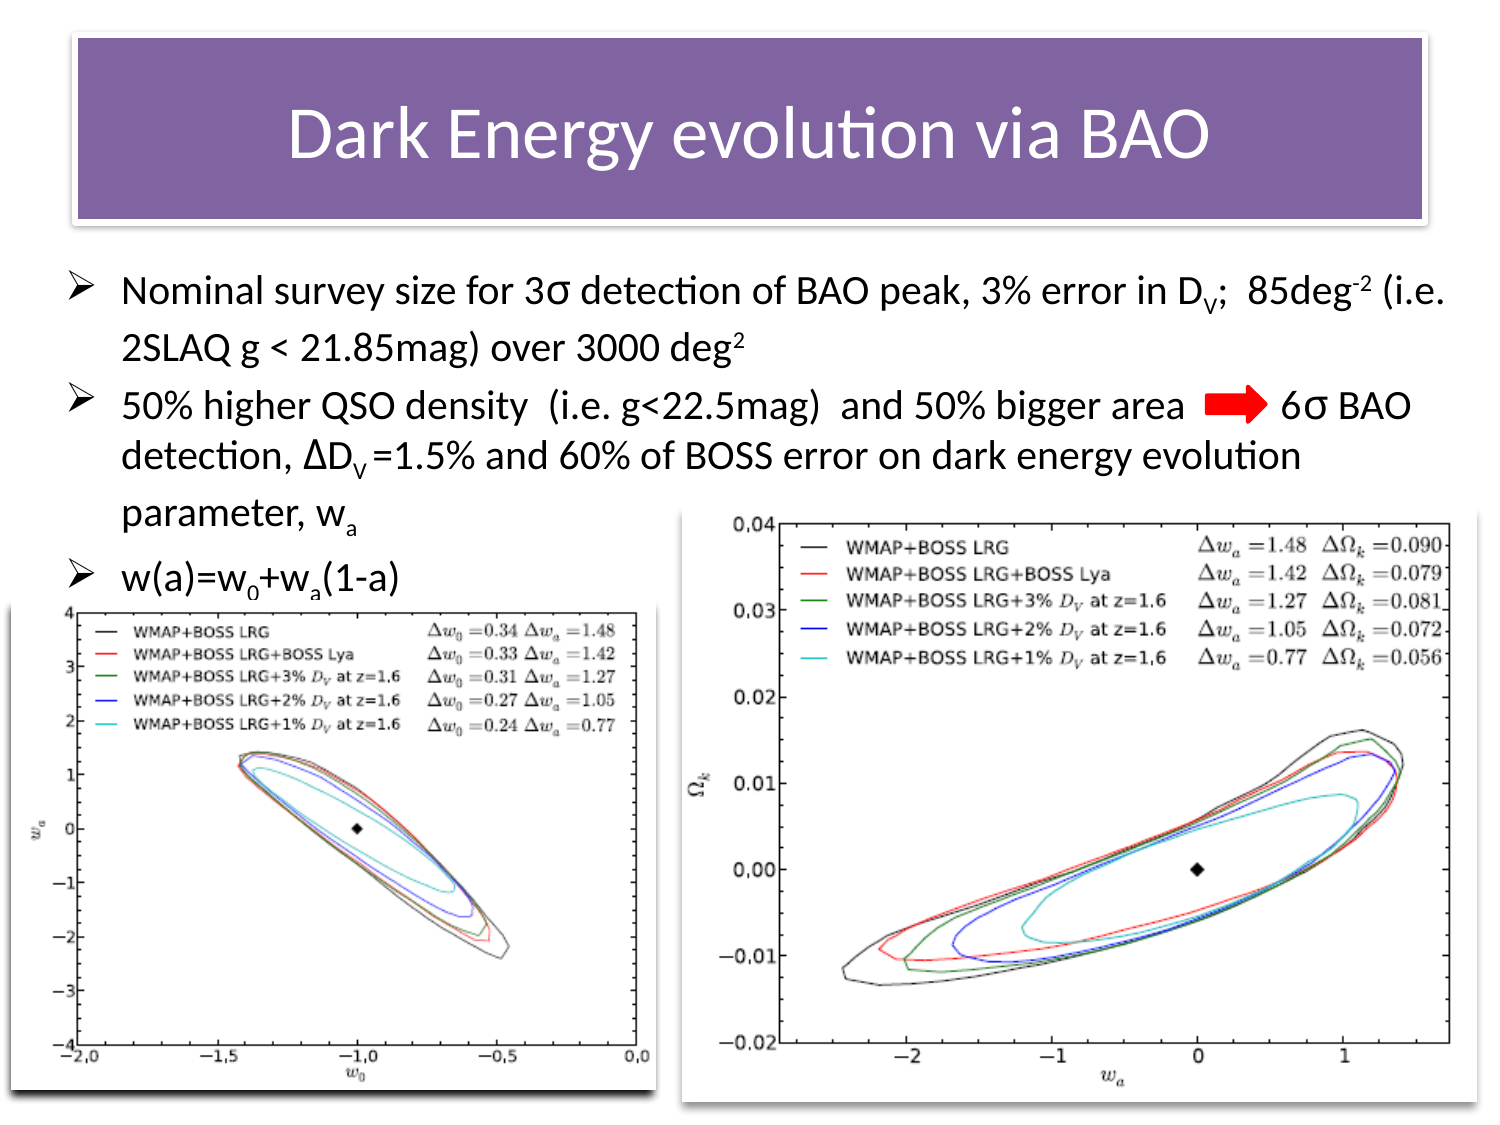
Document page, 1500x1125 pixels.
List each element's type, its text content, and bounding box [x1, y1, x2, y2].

picture [11, 600, 656, 1091]
picture [682, 506, 1477, 1102]
title Dark Energy evolution via BAO [72, 32, 1428, 226]
list Nominal survey size for 3σ detection of BAO peak, 3% error in DV; 85deg-2 (i.e. 2SLAQ g < 21.85mag) over 3000 deg2 50% higher QSO density (i.e. g<22.5mag) and 50% bigger area 6σ BAO detection, ΔDV =1.5% and 60% of BOSS error on dark energy evolution parameter, wa w(a)=w0+wa(1-a) [50, 254, 1475, 1055]
text_box [1204, 384, 1268, 424]
